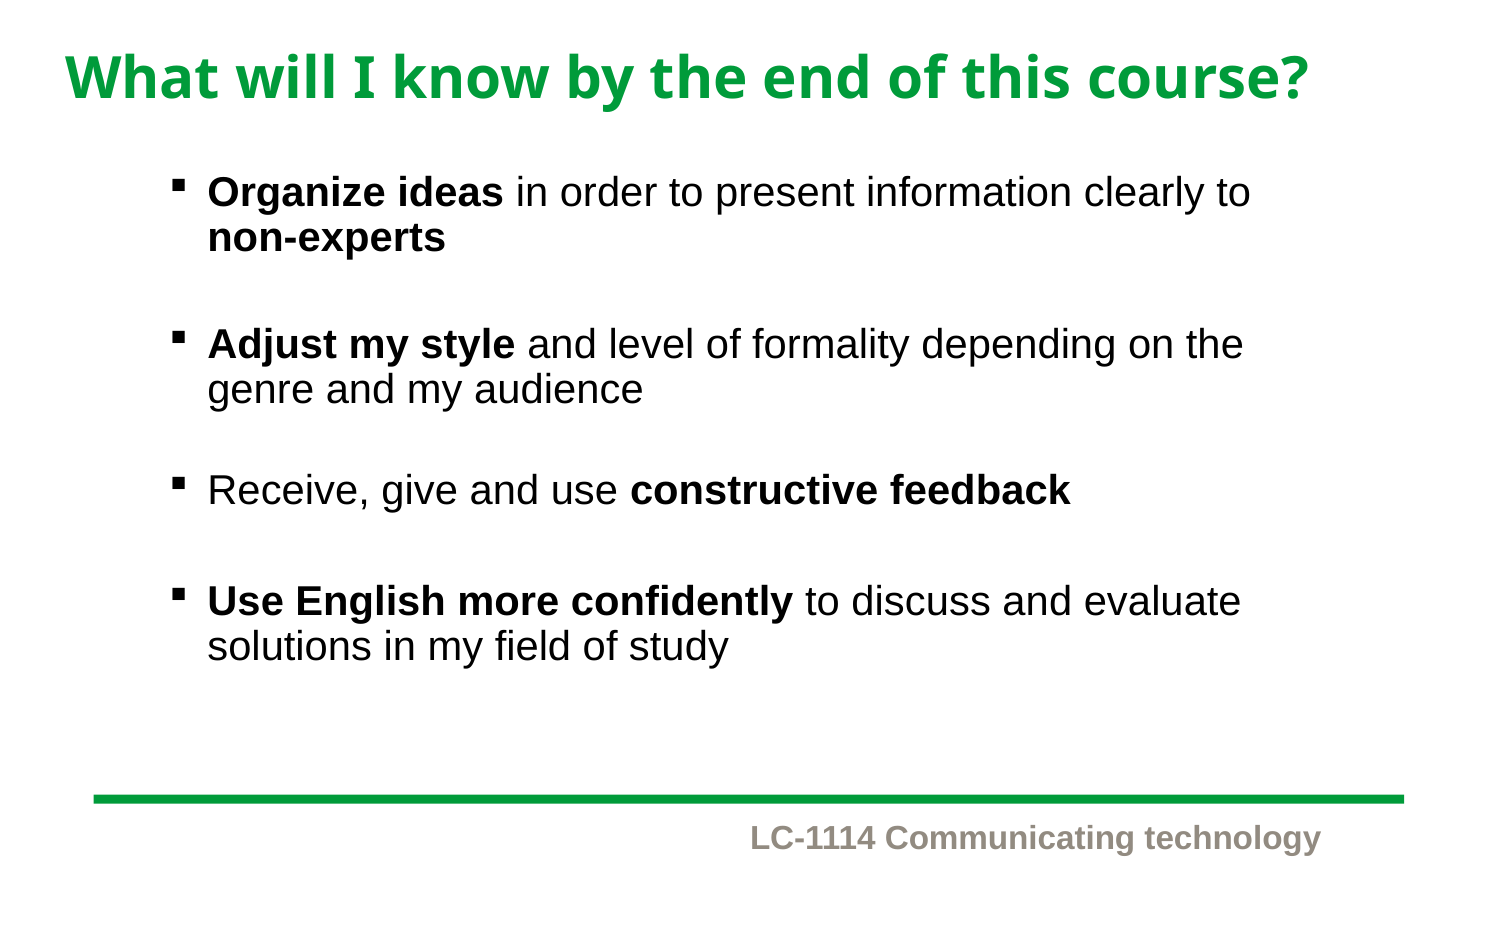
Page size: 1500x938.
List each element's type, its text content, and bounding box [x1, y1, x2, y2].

list LC-1114 Communicating technology [750, 840, 1400, 901]
list Organize ideas in order to present information clearly to non-experts Adjust my style and level of formality depending on the genre and my audience Receive, give and use constructive feedback Use English more confidently to discuss and evaluate solutions in my field of study [158, 170, 1316, 833]
title What will I know by the end of this course? [64, 39, 1447, 188]
